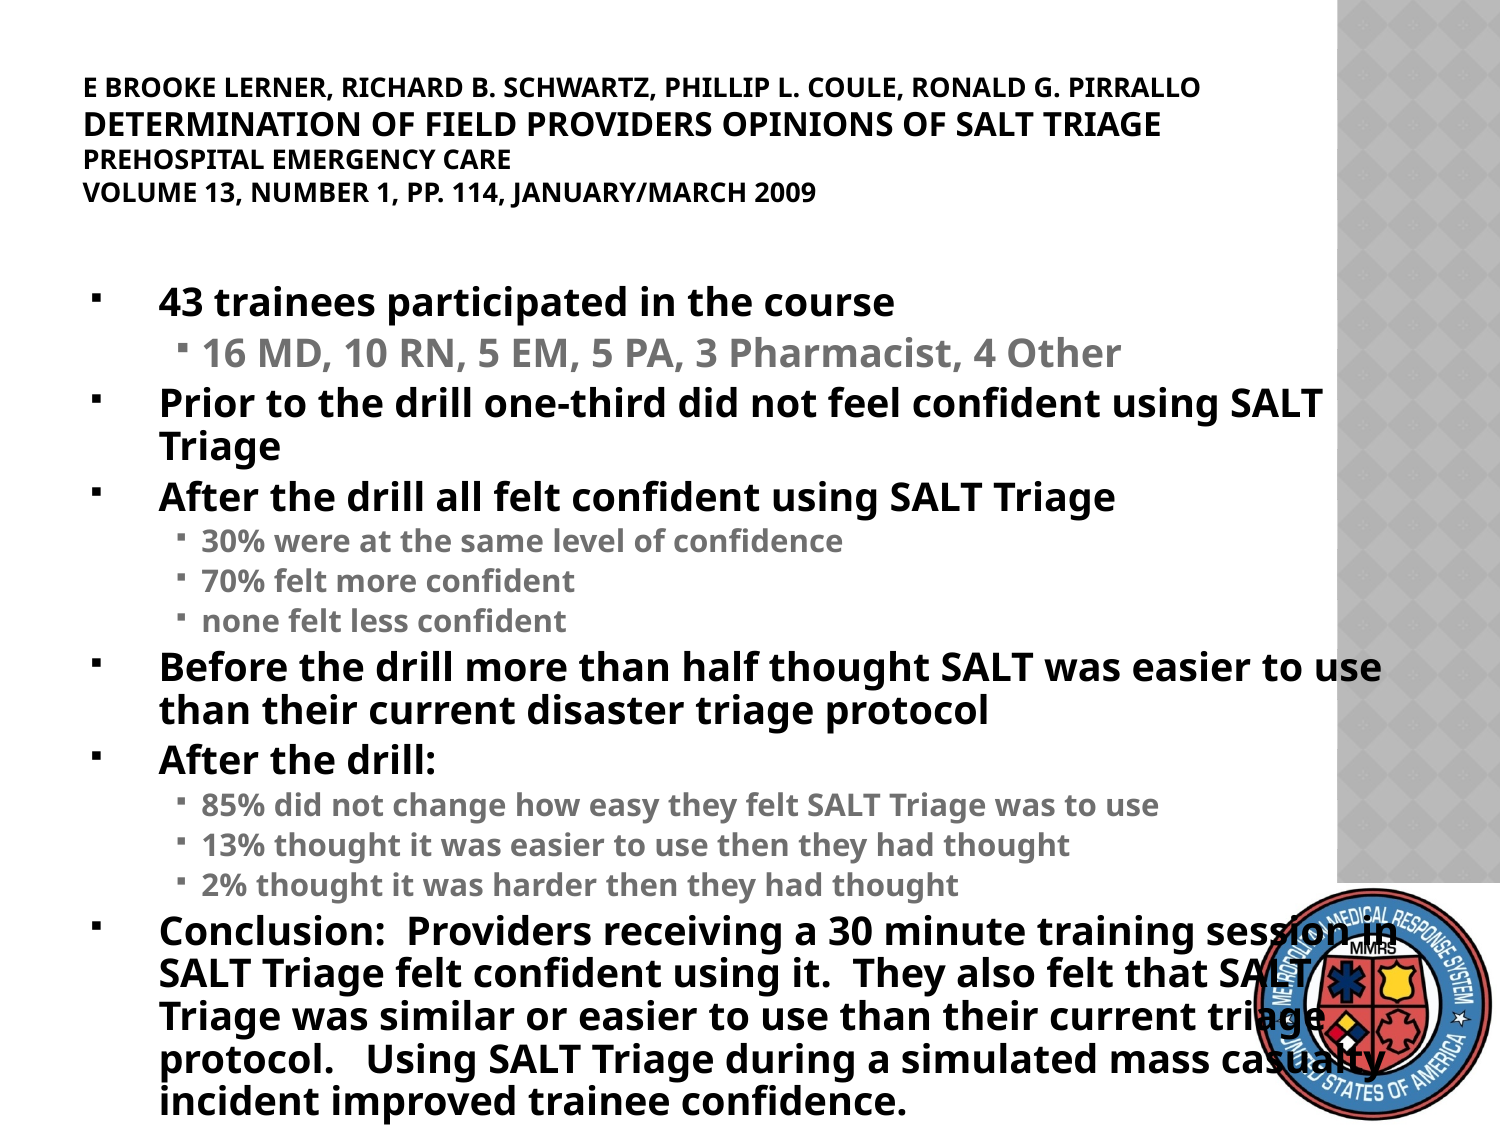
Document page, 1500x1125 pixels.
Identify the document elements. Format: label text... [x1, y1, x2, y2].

title E Brooke Lerner, Richard B. Schwartz, Phillip L. Coule, Ronald G. Pirrallo Determination of Field Providers Opinions of SALT Triage Prehospital Emergency Care Volume 13, Number 1, pp. 114, January/March 2009 [75, 52, 1263, 240]
picture [1425, 883, 1500, 1125]
list 43 trainees participated in the course 16 MD, 10 RN, 5 EM, 5 PA, 3 Pharmacist, 4 Other Prior to the drill one-third did not feel confident using SALT Triage After the drill all felt confident using SALT Triage 30% were at the same level of confidence 70% felt more confident none felt less confident Before the drill more than half thought SALT was easier to use than their current disaster triage protocol After the drill: 85% did not change how easy they felt SALT Triage was to use 13% thought it was easier to use then they had thought 2% thought it was harder then they had thought Conclusion: Providers receiving a 30 minute training session in SALT Triage felt confident using it. They also felt that SALT Triage was similar or easier to use than their current triage protocol. Using SALT Triage during a simulated mass casualty incident improved trainee confidence. [75, 275, 1425, 1125]
